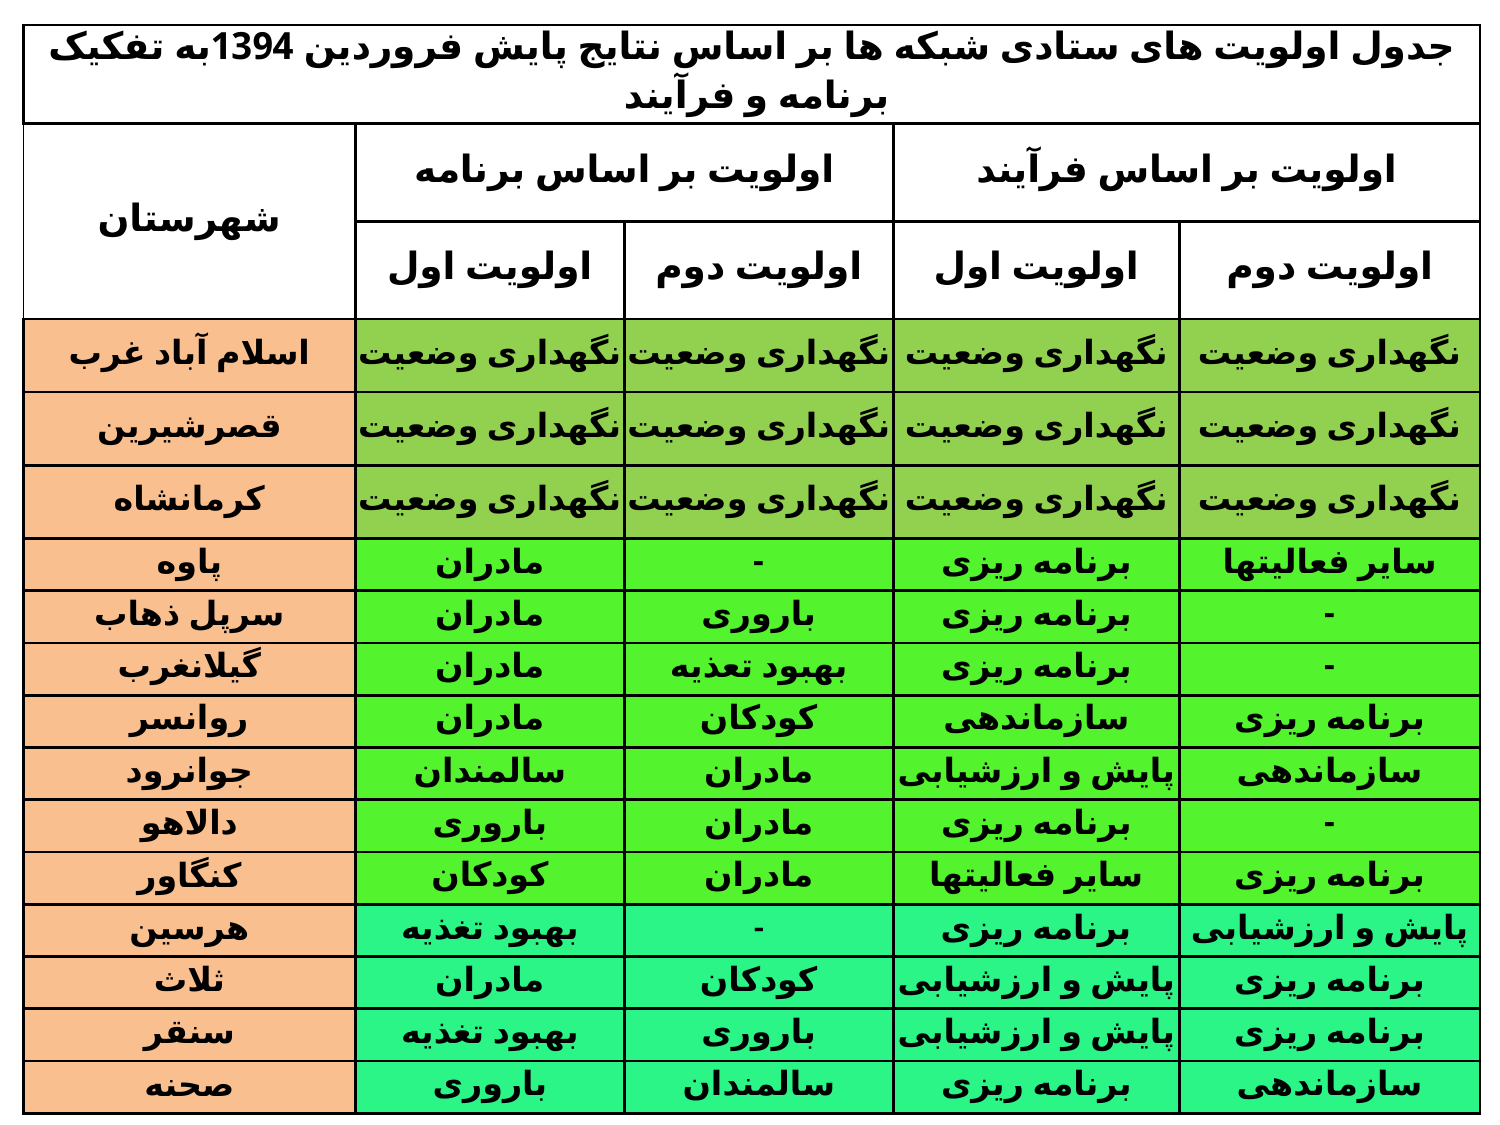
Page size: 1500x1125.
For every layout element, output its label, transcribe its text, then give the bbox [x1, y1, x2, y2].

table_cell سرپل ذهاب [25, 592, 354, 642]
table_cell اولویت اول [895, 223, 1178, 318]
table_cell بهبود تغذیه [357, 1010, 623, 1060]
table_cell برنامه ریزی [895, 801, 1178, 851]
table_cell مادران [357, 697, 623, 746]
table_cell مادران [357, 540, 623, 589]
table_cell نگهداری وضعیت [1181, 320, 1479, 391]
table_cell ثلاث [25, 958, 354, 1007]
table_cell باروری [626, 1010, 892, 1060]
table_cell سایر فعالیتها [1181, 540, 1479, 589]
table_cell پایش و ارزشیابی [895, 1010, 1178, 1060]
table_cell پایش و ارزشیابی [1181, 906, 1479, 955]
table_cell اولویت بر اساس برنامه [357, 125, 892, 220]
table_cell مادران [626, 801, 892, 851]
table_cell پایش و ارزشیابی [895, 749, 1178, 798]
table_cell کرمانشاه [25, 467, 354, 537]
table_cell کودکان [626, 958, 892, 1007]
table_cell هرسین [25, 906, 354, 955]
table_cell نگهداری وضعیت [357, 467, 623, 537]
table_cell نگهداری وضعیت [357, 393, 623, 464]
table_cell برنامه ریزی [895, 644, 1178, 694]
table_cell برنامه ریزی [895, 1062, 1178, 1112]
table_cell برنامه ریزی [895, 592, 1178, 642]
table_cell برنامه ریزی [1181, 853, 1479, 903]
table_cell سنقر [25, 1010, 354, 1060]
table_cell مادران [357, 592, 623, 642]
table_cell باروری [357, 1062, 623, 1112]
table_cell صحنه [25, 1062, 354, 1112]
table_cell سازماندهی [895, 697, 1178, 746]
table_cell - [1181, 592, 1479, 642]
table_cell - [626, 540, 892, 589]
table_cell نگهداری وضعیت [626, 467, 892, 537]
table_cell برنامه ریزی [1181, 697, 1479, 746]
table_cell کودکان [357, 853, 623, 903]
table_cell مادران [357, 958, 623, 1007]
table_cell شهرستان [24, 125, 354, 318]
table_cell نگهداری وضعیت [1181, 393, 1479, 464]
table_cell اولویت اول [357, 223, 623, 318]
table_cell نگهداری وضعیت [895, 393, 1178, 464]
table_cell برنامه ریزی [1181, 958, 1479, 1007]
table_cell اولویت دوم [626, 223, 892, 318]
table_cell نگهداری وضعیت [357, 320, 623, 391]
table_cell سایر فعالیتها [895, 853, 1178, 903]
table_cell اولویت دوم [1181, 223, 1479, 318]
table_header جدول اولویت های ستادی شبکه ها بر اساس نتایج پایش فروردین 1394به تفکیک برنامه و فرآیند [25, 26, 1479, 122]
table_cell باروری [626, 592, 892, 642]
table_cell نگهداری وضعیت [626, 320, 892, 391]
table_cell - [1181, 801, 1479, 851]
table_cell باروری [357, 801, 623, 851]
table_cell سالمندان [357, 749, 623, 798]
table_cell نگهداری وضعیت [1181, 467, 1479, 537]
table_cell برنامه ریزی [895, 540, 1178, 589]
table_cell - [626, 906, 892, 955]
table_cell مادران [357, 644, 623, 694]
table_cell برنامه ریزی [1181, 1010, 1479, 1060]
table_cell جوانرود [25, 749, 354, 798]
table_cell گیلانغرب [25, 644, 354, 694]
table_cell برنامه ریزی [895, 906, 1178, 955]
table_cell قصرشیرین [25, 393, 354, 464]
table_cell نگهداری وضعیت [626, 393, 892, 464]
table_cell اولویت بر اساس فرآیند [895, 125, 1479, 220]
table_cell کودکان [626, 697, 892, 746]
table_cell نگهداری وضعیت [895, 467, 1178, 537]
table_cell بهبود تغذیه [357, 906, 623, 955]
table_cell بهبود تعذیه [626, 644, 892, 694]
table_cell پایش و ارزشیابی [895, 958, 1178, 1007]
table_cell اسلام آباد غرب [25, 320, 354, 391]
table_cell دالاهو [25, 801, 354, 851]
table_cell - [1181, 644, 1479, 694]
table_cell مادران [626, 749, 892, 798]
table_cell کنگاور [25, 853, 354, 903]
table_cell روانسر [25, 697, 354, 746]
table_cell سازماندهی [1181, 749, 1479, 798]
table_cell سالمندان [626, 1062, 892, 1112]
table_cell نگهداری وضعیت [895, 320, 1178, 391]
table_cell مادران [626, 853, 892, 903]
table_cell سازماندهی [1181, 1062, 1479, 1112]
table_cell پاوه [25, 540, 354, 589]
